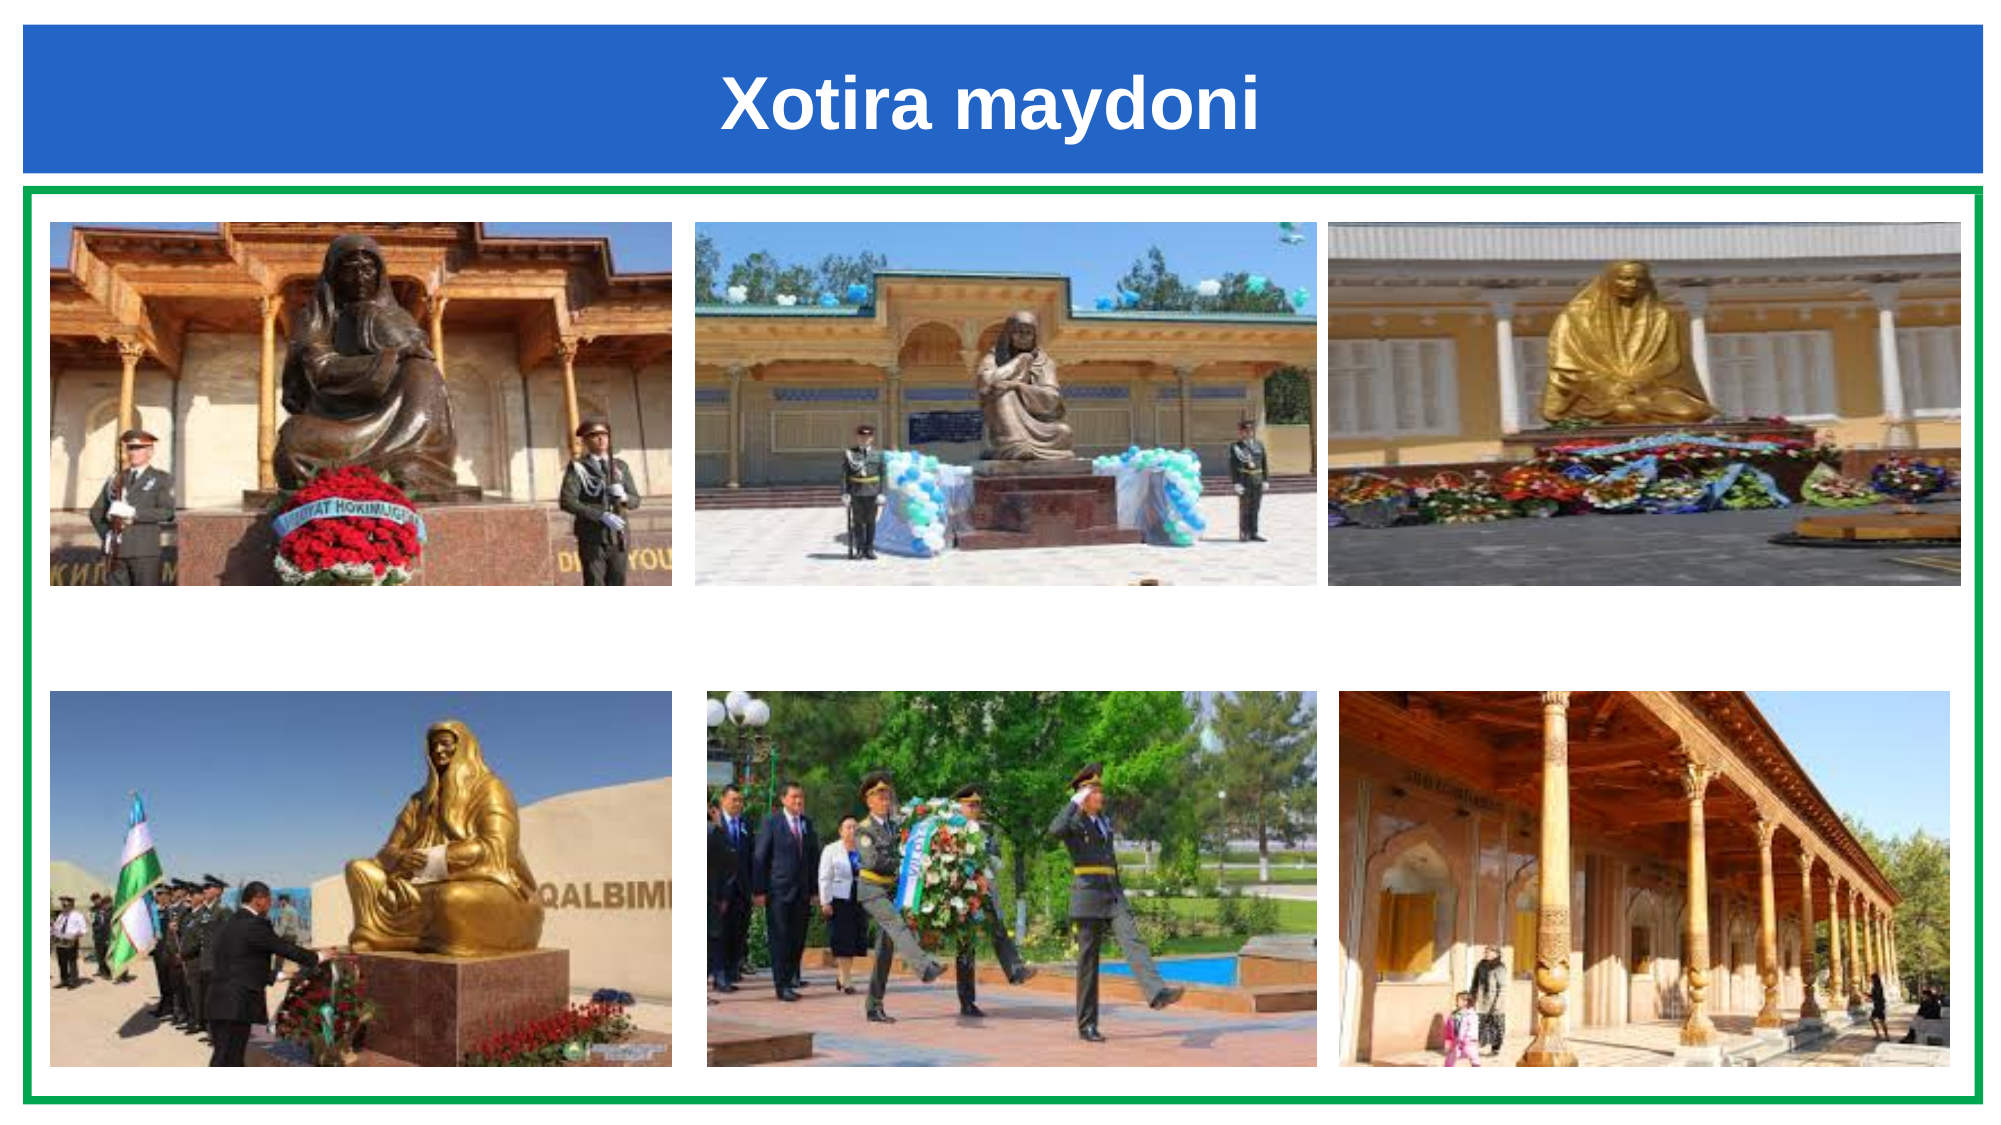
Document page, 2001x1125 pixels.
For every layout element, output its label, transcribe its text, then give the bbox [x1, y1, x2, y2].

picture [50, 222, 673, 587]
picture [50, 691, 673, 1067]
picture [1327, 222, 1962, 587]
picture [1339, 691, 1950, 1067]
picture [695, 222, 1317, 587]
picture [706, 691, 1317, 1067]
text_box Xotira maydoni [125, 52, 1878, 163]
